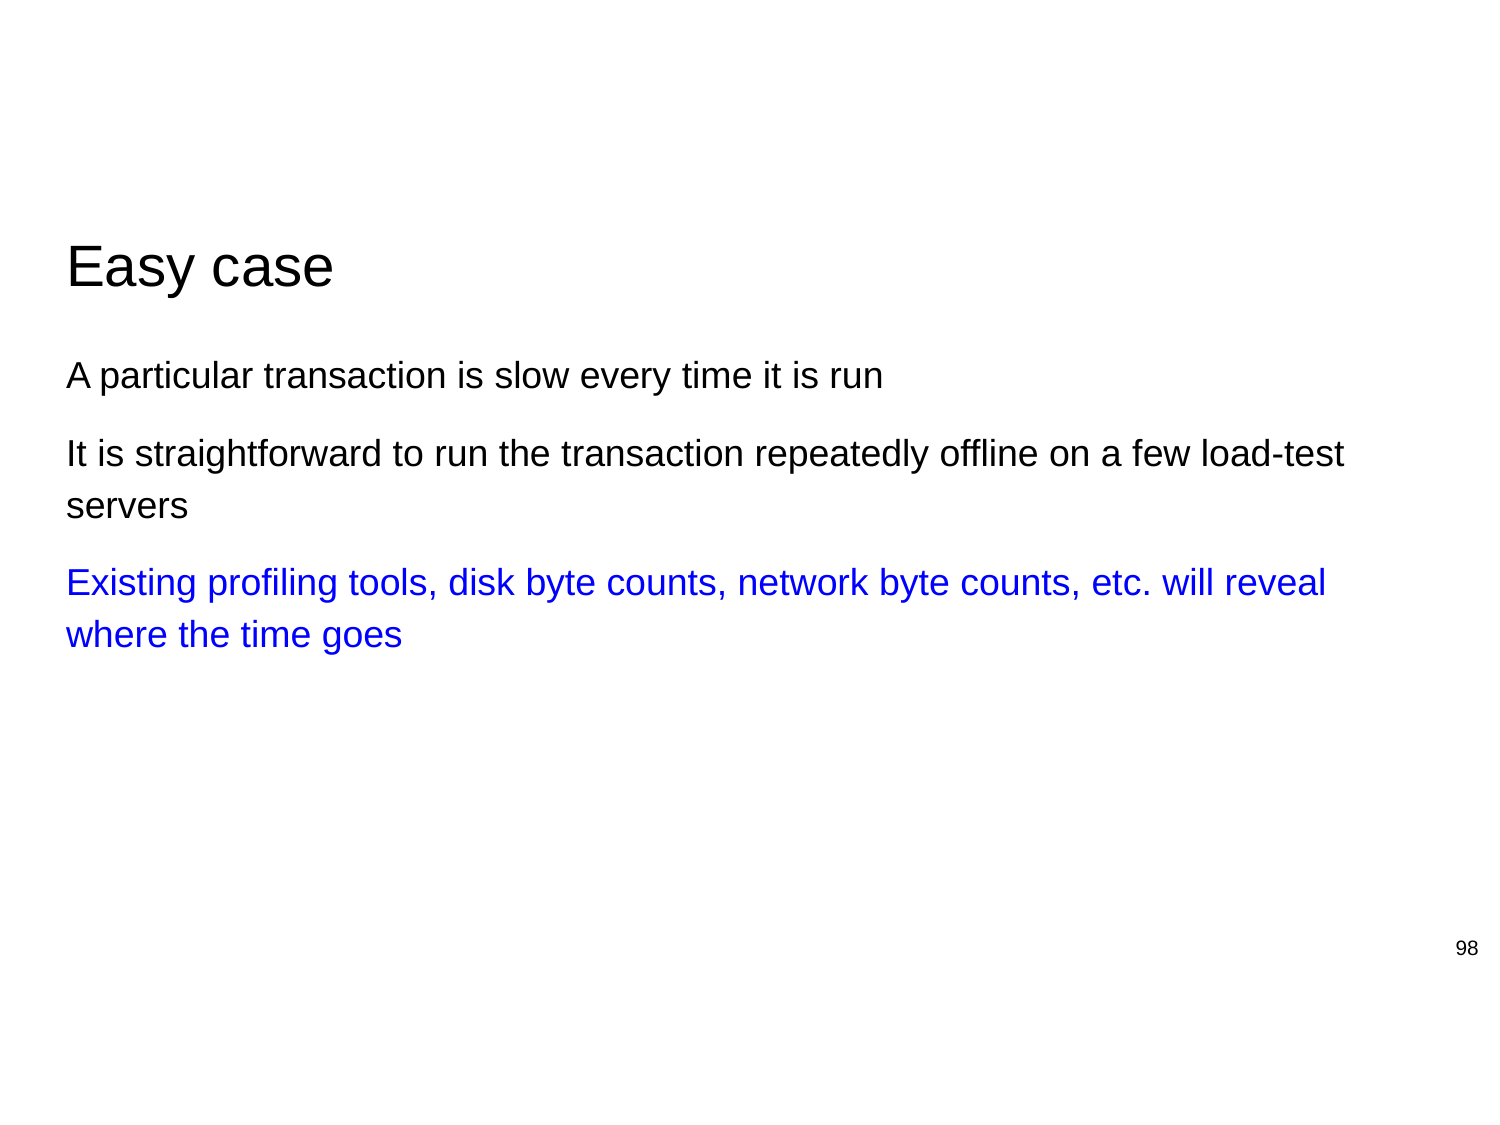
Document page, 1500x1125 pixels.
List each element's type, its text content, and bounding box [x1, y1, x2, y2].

list A particular transaction is slow every time it is run It is straightforward to run the transaction repeatedly offline on a few load-test servers Existing profiling tools, disk byte counts, network byte counts, etc. will reveal where the time goes [51, 329, 1449, 891]
slide_number 98 [1403, 919, 1494, 985]
title Easy case [51, 213, 1449, 308]
